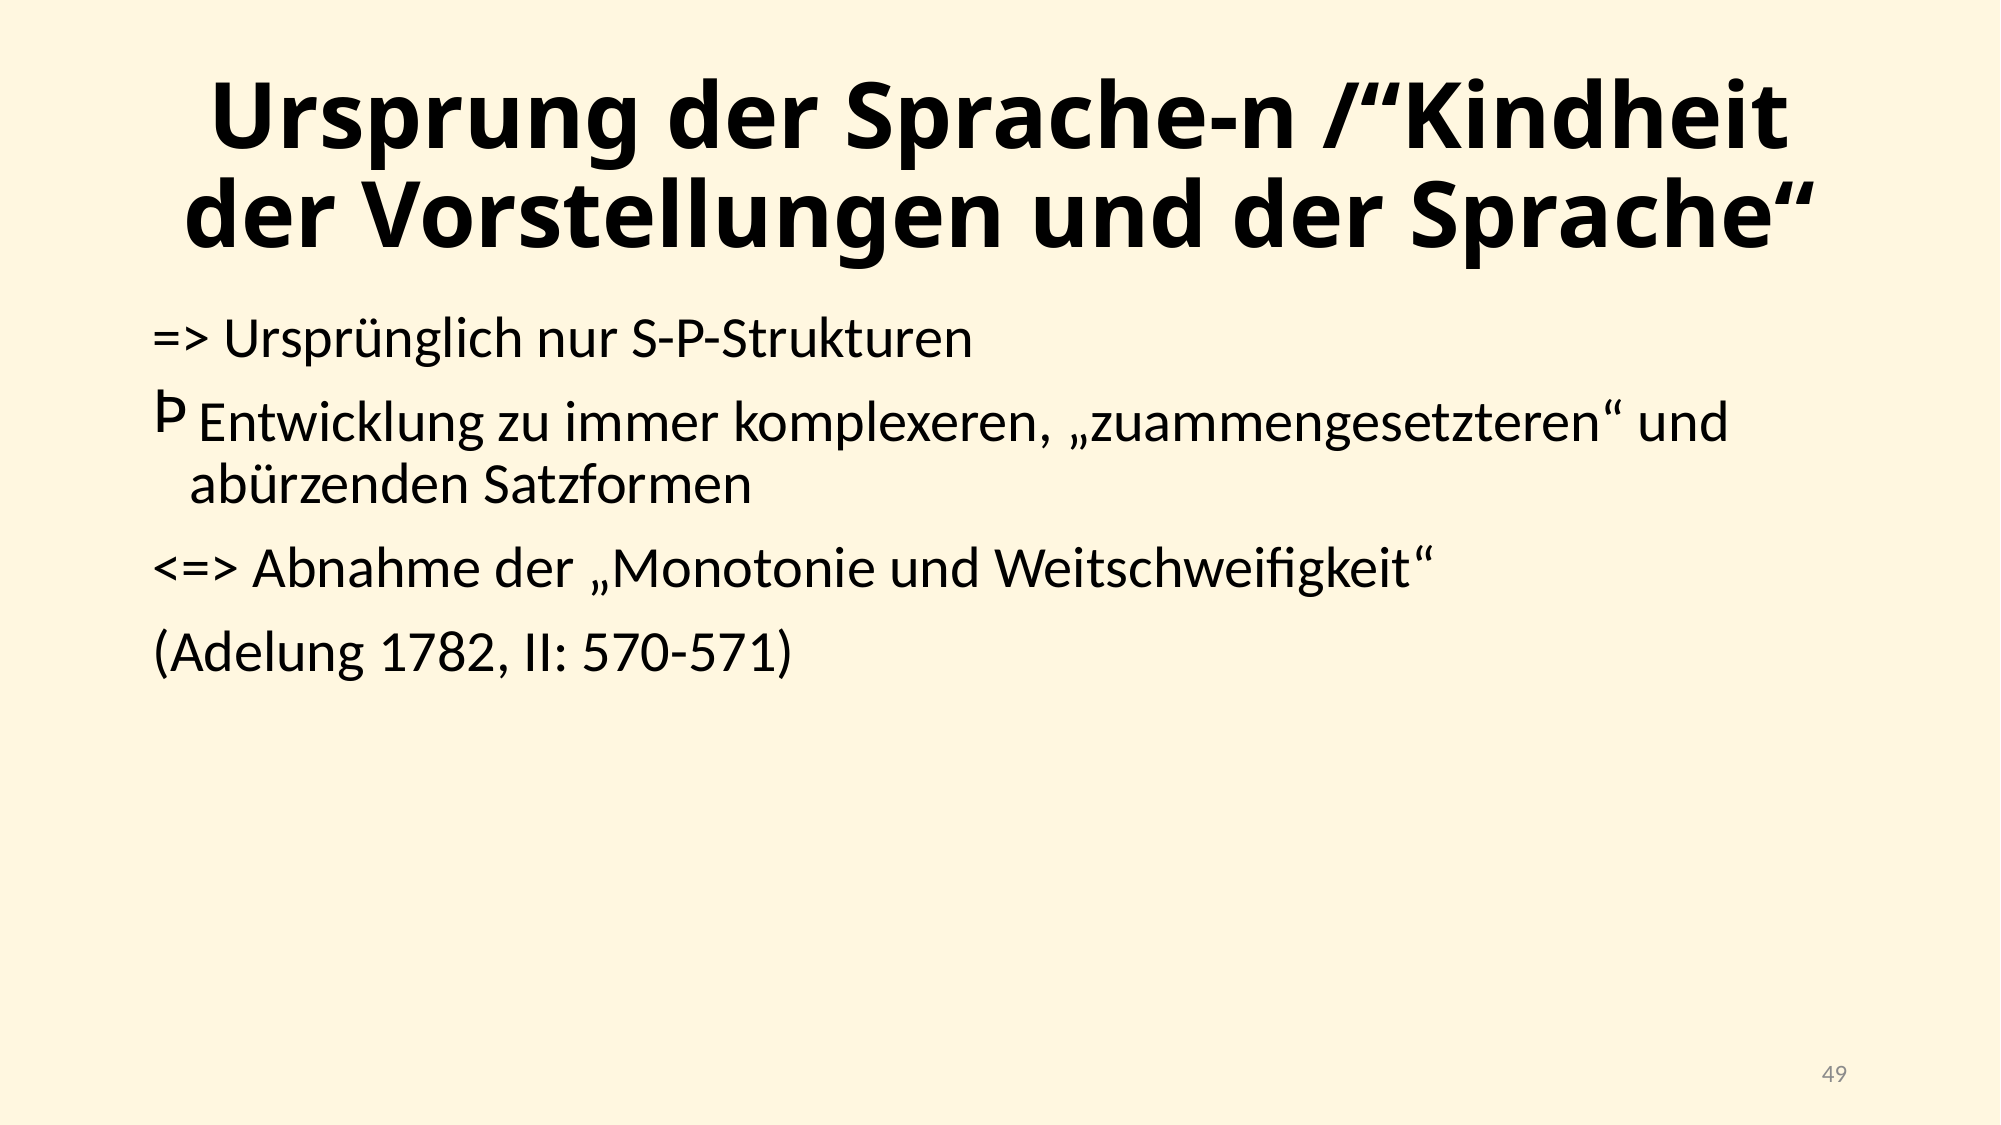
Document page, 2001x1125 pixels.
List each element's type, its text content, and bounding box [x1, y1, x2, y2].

slide_number 49 [1412, 1042, 1863, 1103]
title Ursprung der Sprache-n /“Kindheit der Vorstellungen und der Sprache“ [137, 59, 1863, 278]
list => Ursprünglich nur S-P-Strukturen Entwicklung zu immer komplexeren, „zuammengesetzteren“ und abürzenden Satzformen <=> Abnahme der „Monotonie und Weitschweifigkeit“ (Adelung 1782, II: 570-571) [137, 299, 1863, 1014]
